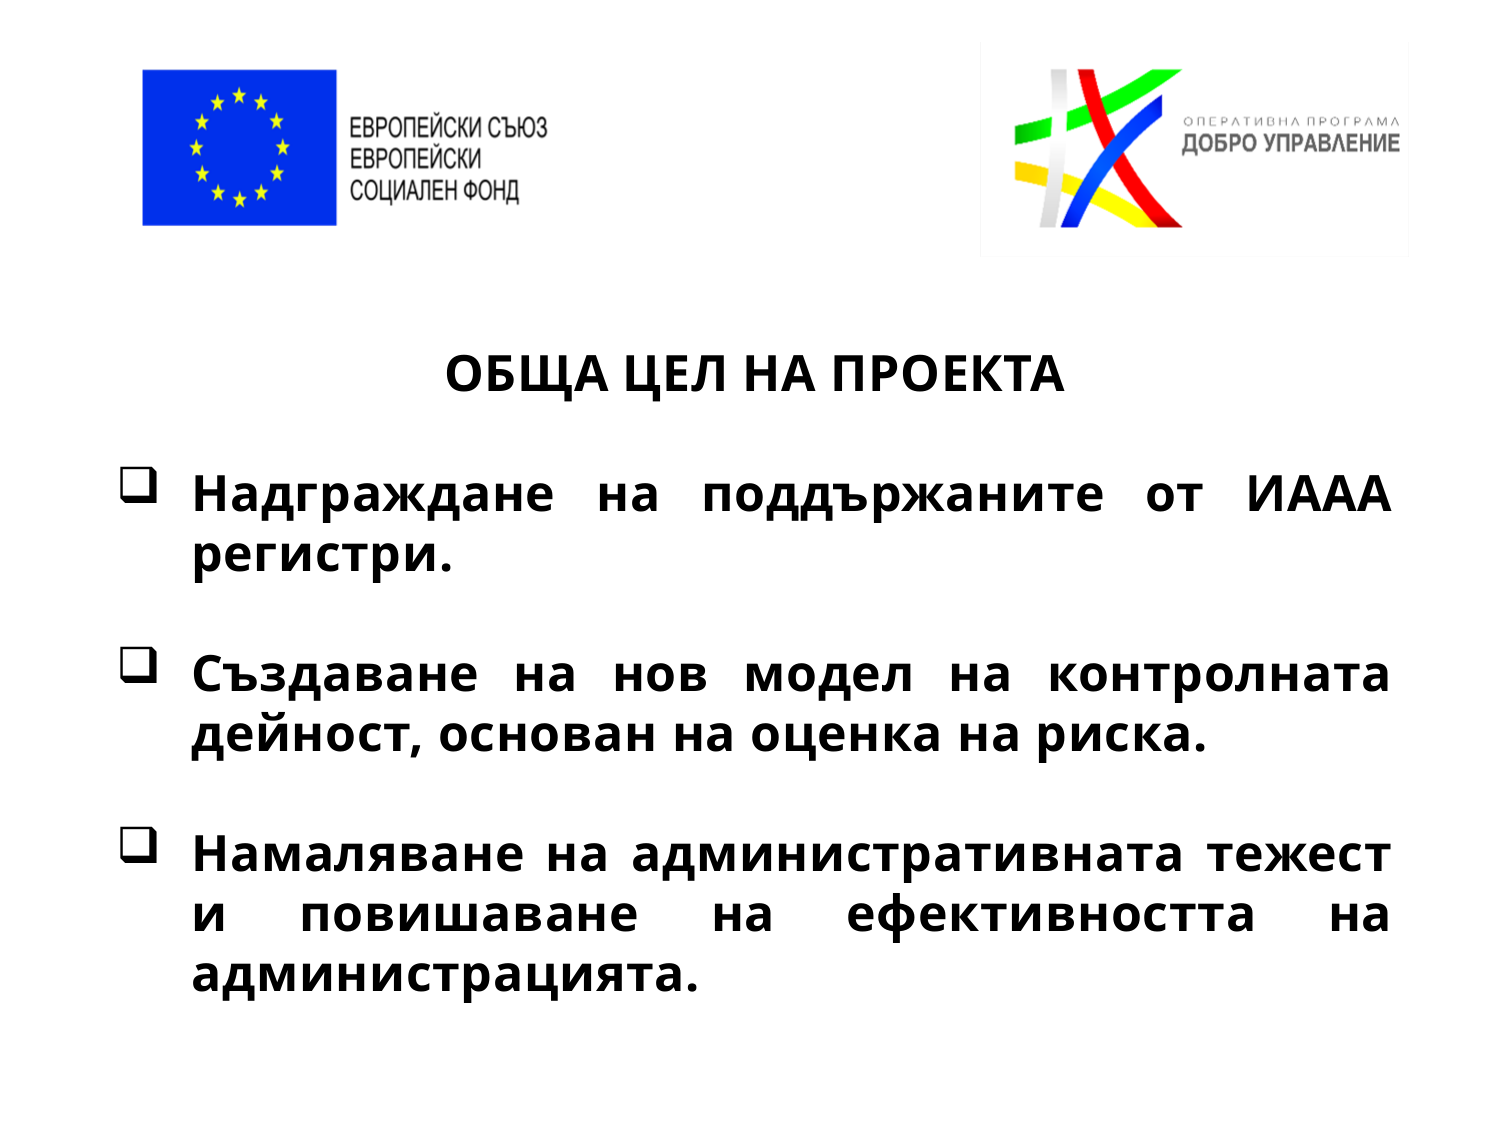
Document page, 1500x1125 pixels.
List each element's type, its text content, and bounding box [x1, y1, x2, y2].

text_box ОБЩА ЦЕЛ НА ПРОЕКТА Надграждане на поддържаните от ИААА регистри. Създаване на нов модел на контролната дейност, основан на оценка на риска. Намаляване на административната тежест и повишаване на ефективността на администрацията. [101, 289, 1409, 1125]
picture [123, 42, 1434, 258]
